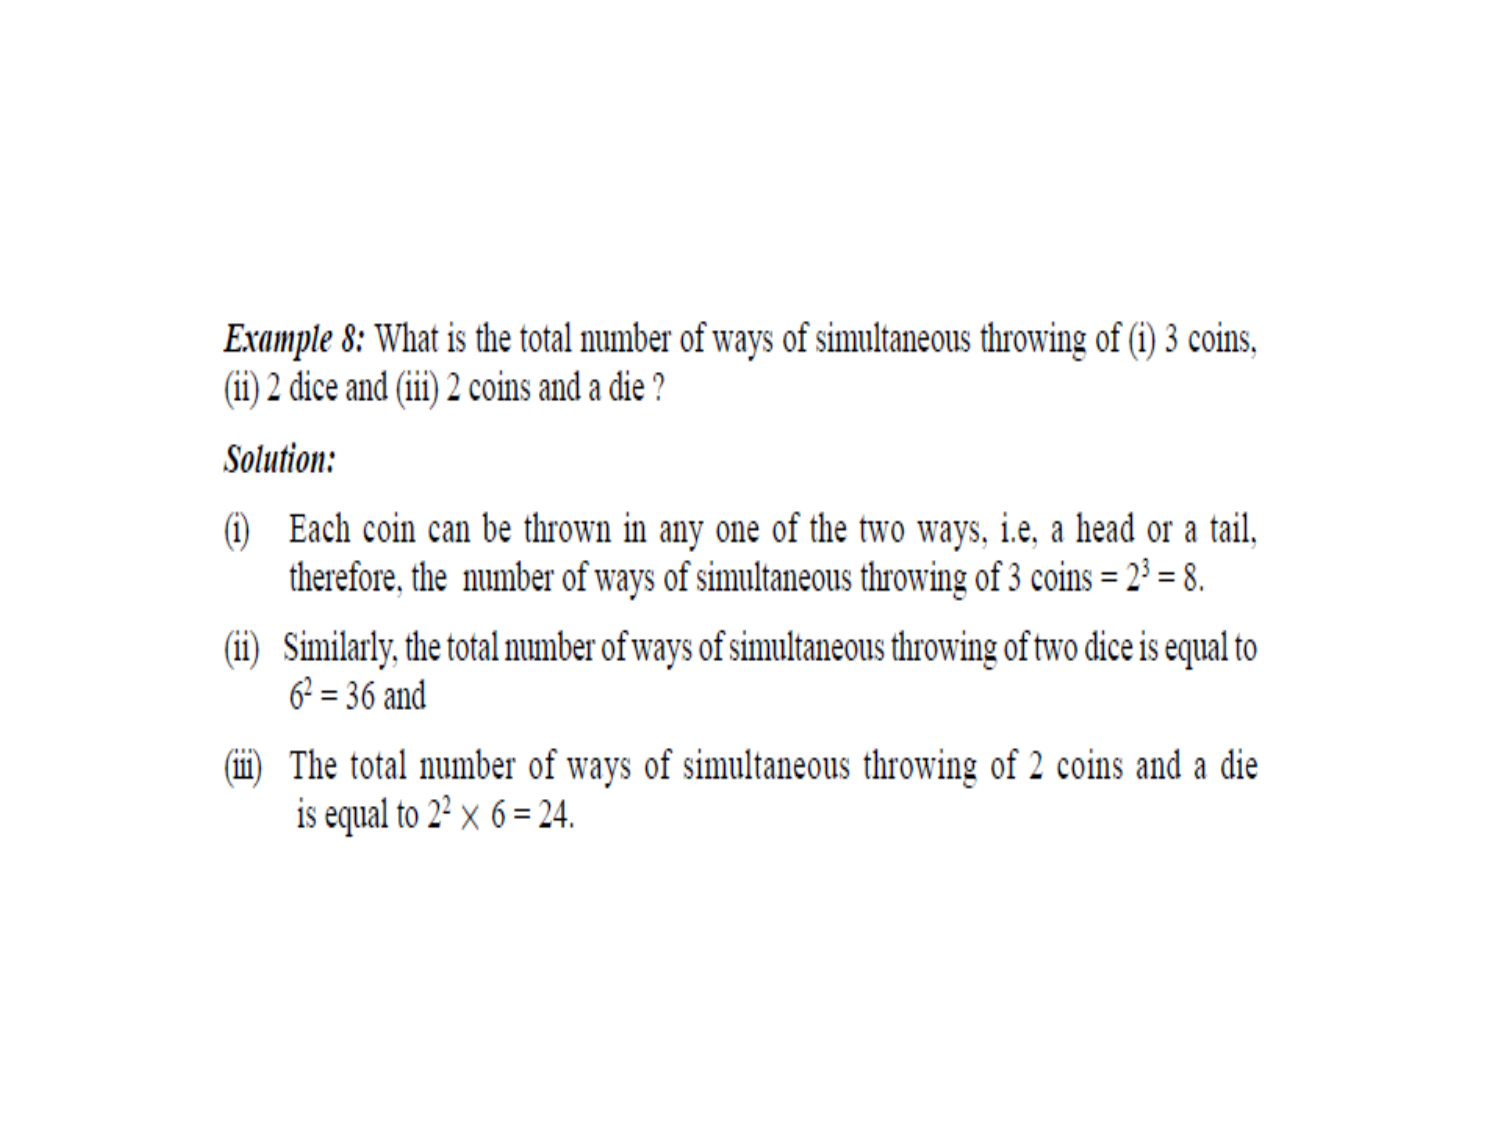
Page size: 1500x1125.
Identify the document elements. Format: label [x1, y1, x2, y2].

picture [208, 299, 1292, 863]
